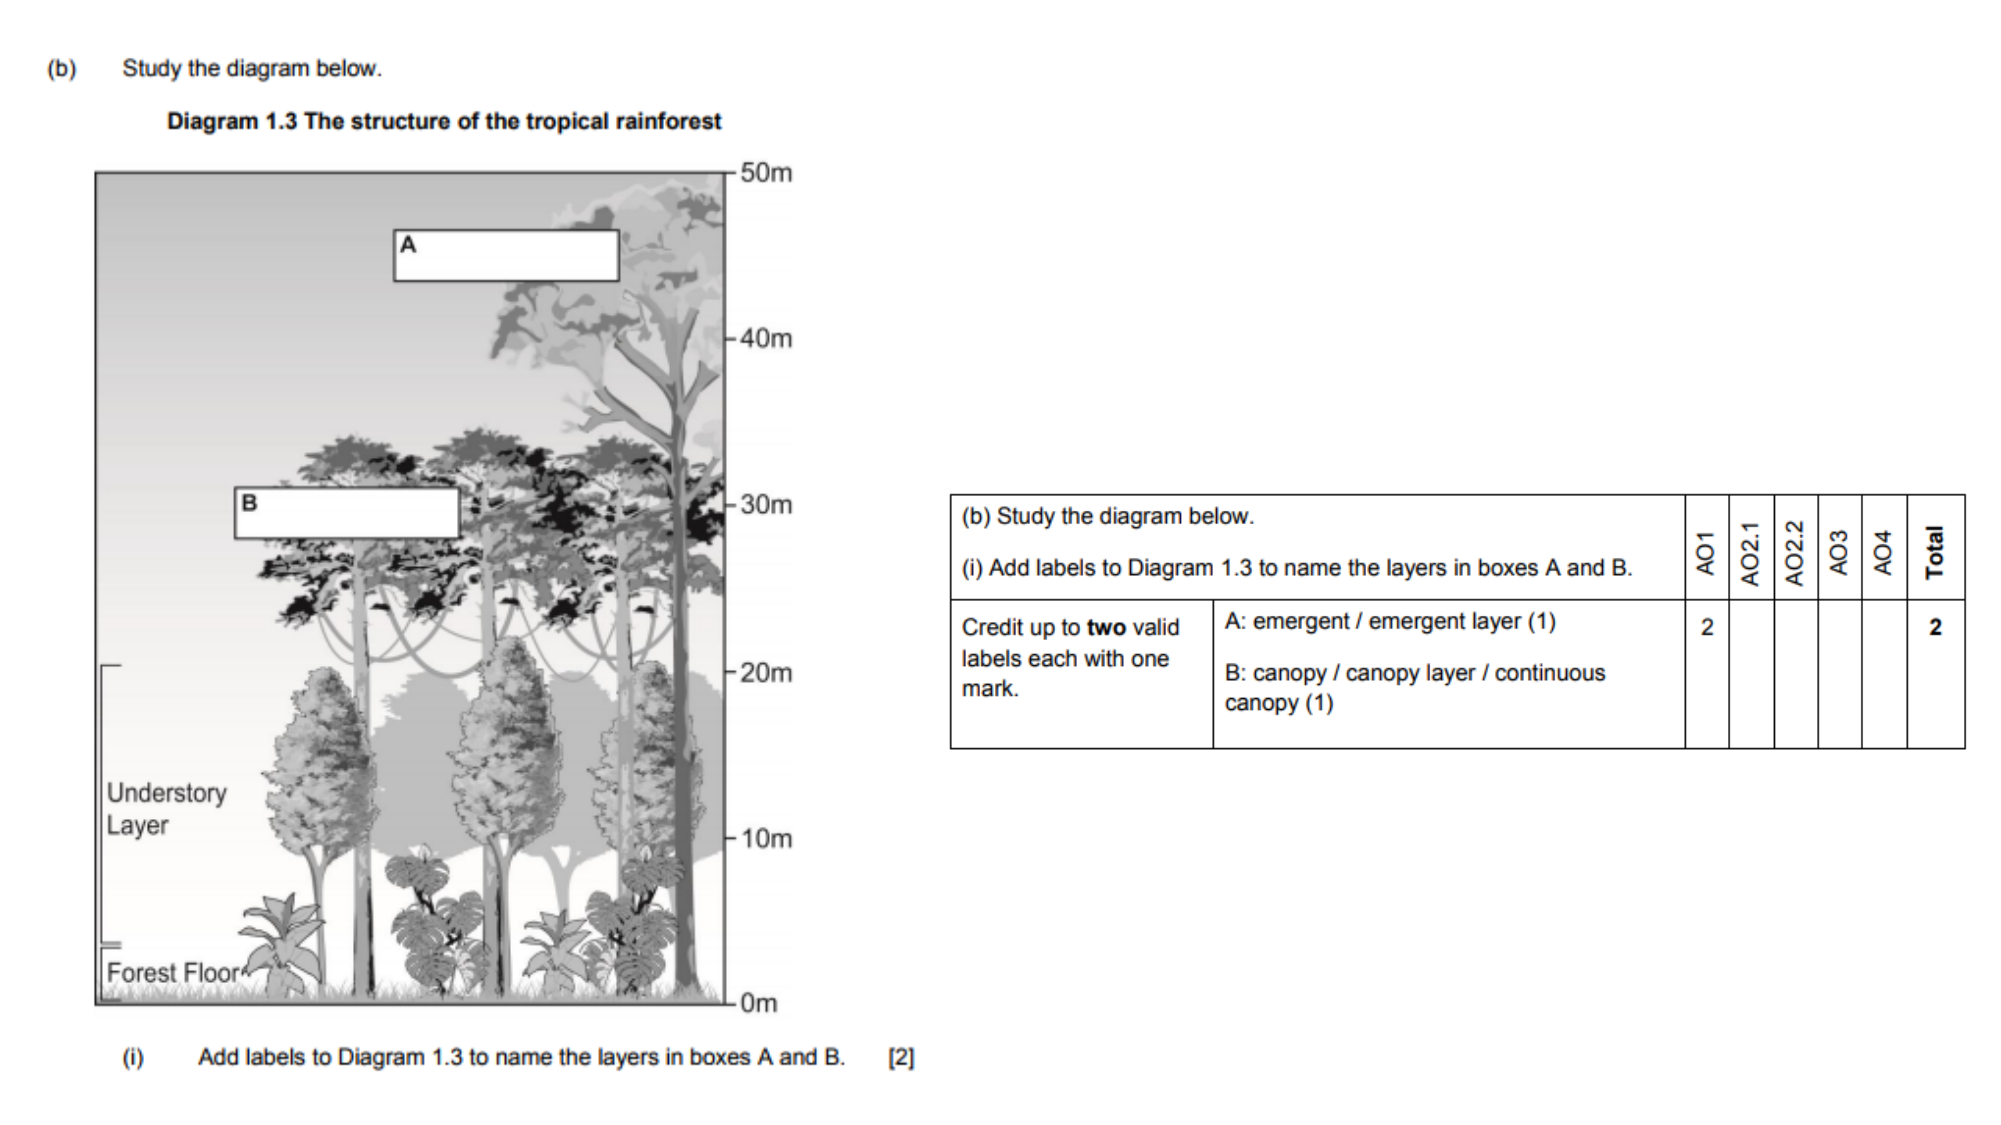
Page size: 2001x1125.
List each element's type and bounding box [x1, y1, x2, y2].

picture [944, 488, 1974, 756]
picture [38, 49, 925, 1081]
